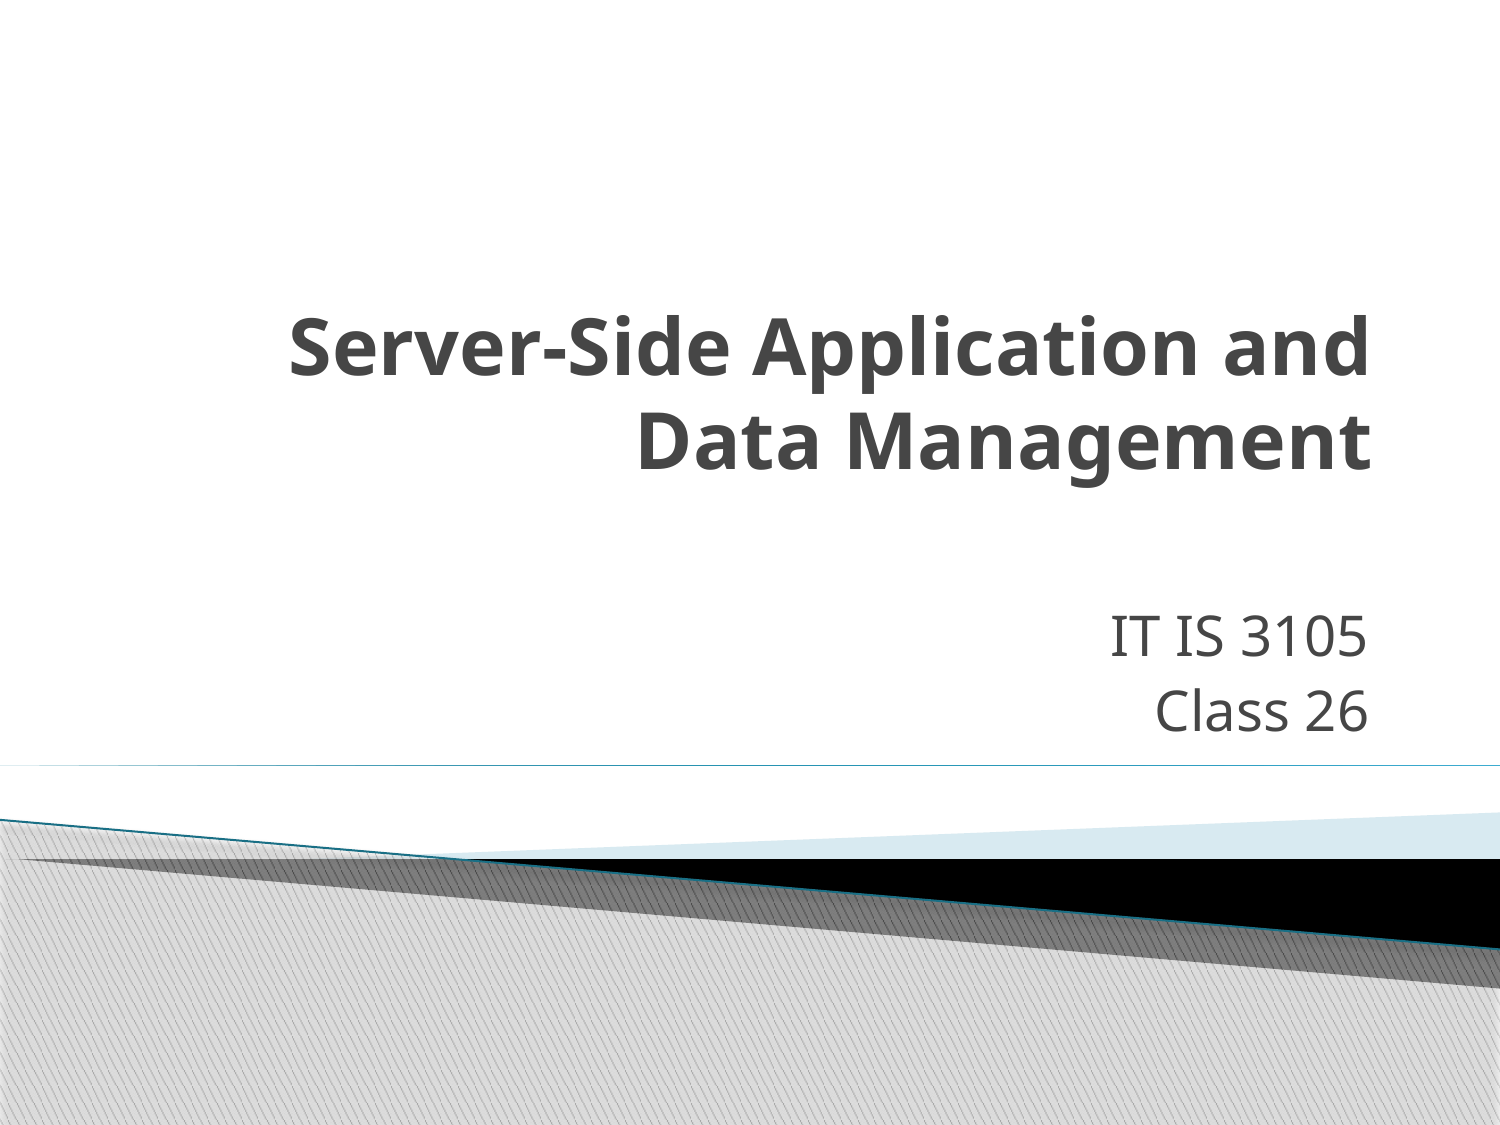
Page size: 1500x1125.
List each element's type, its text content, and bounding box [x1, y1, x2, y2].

subtitle IT IS 3105 Class 26 [112, 592, 1388, 790]
picture [5, 859, 1500, 989]
title Server-Side Application and Data Management [112, 287, 1388, 588]
